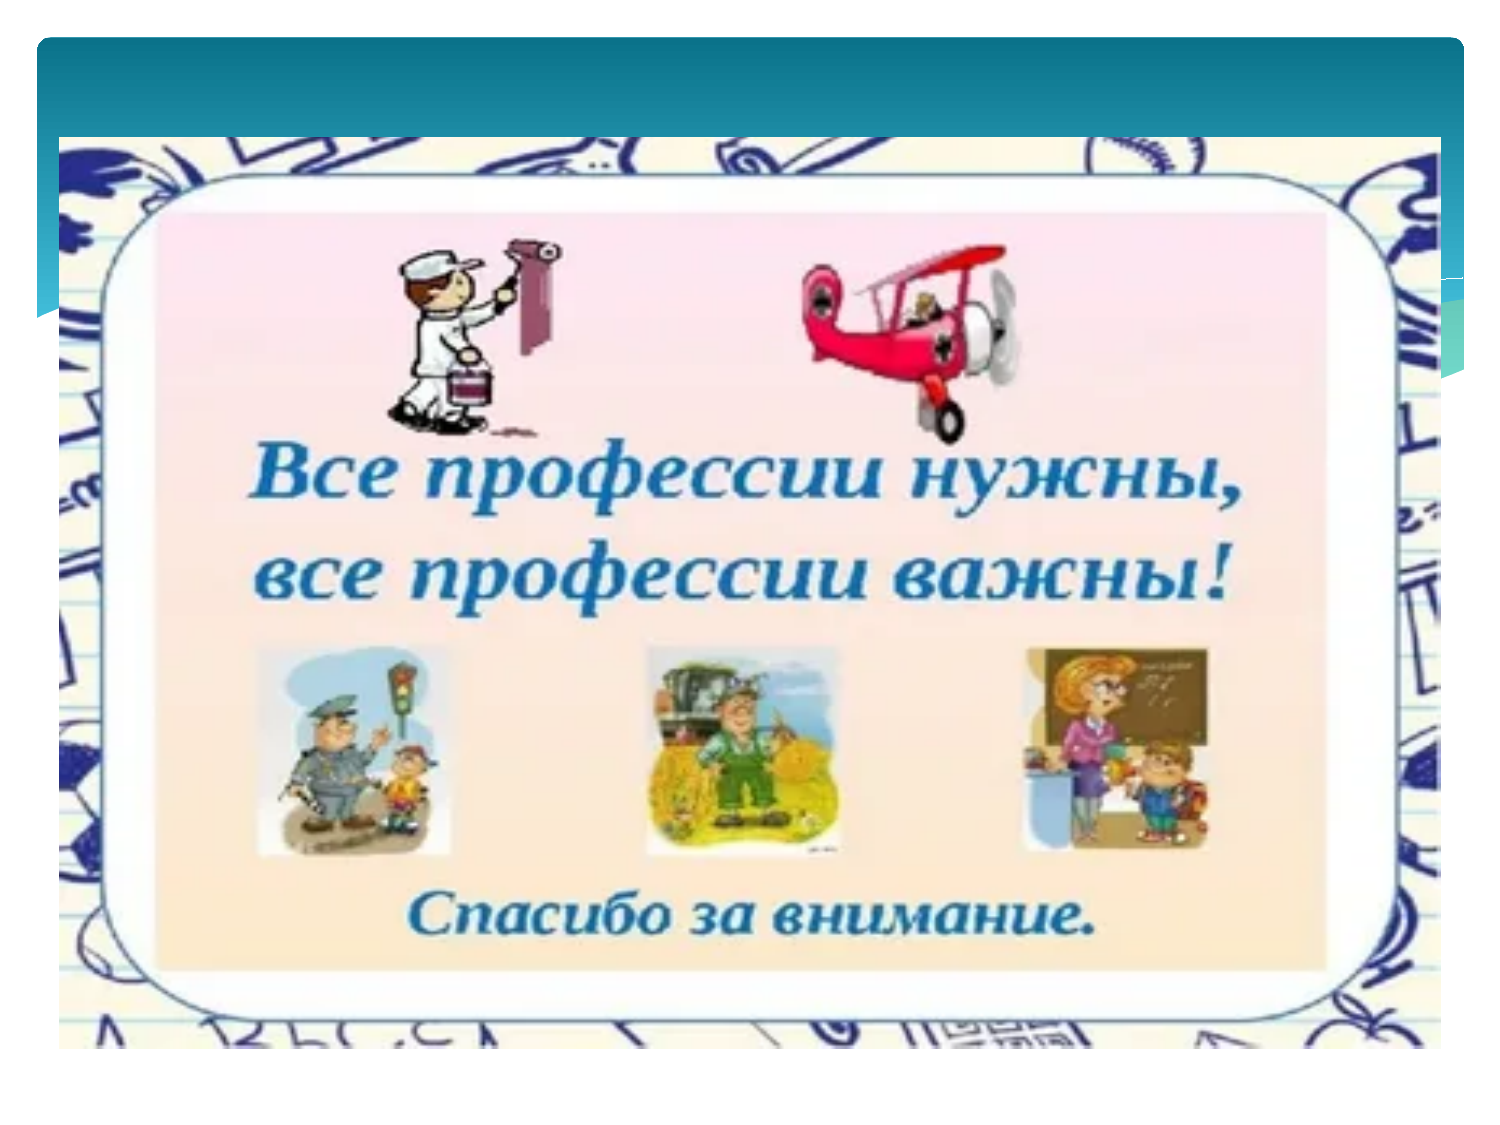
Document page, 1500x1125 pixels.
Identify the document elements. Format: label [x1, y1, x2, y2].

list [58, 136, 1442, 1050]
